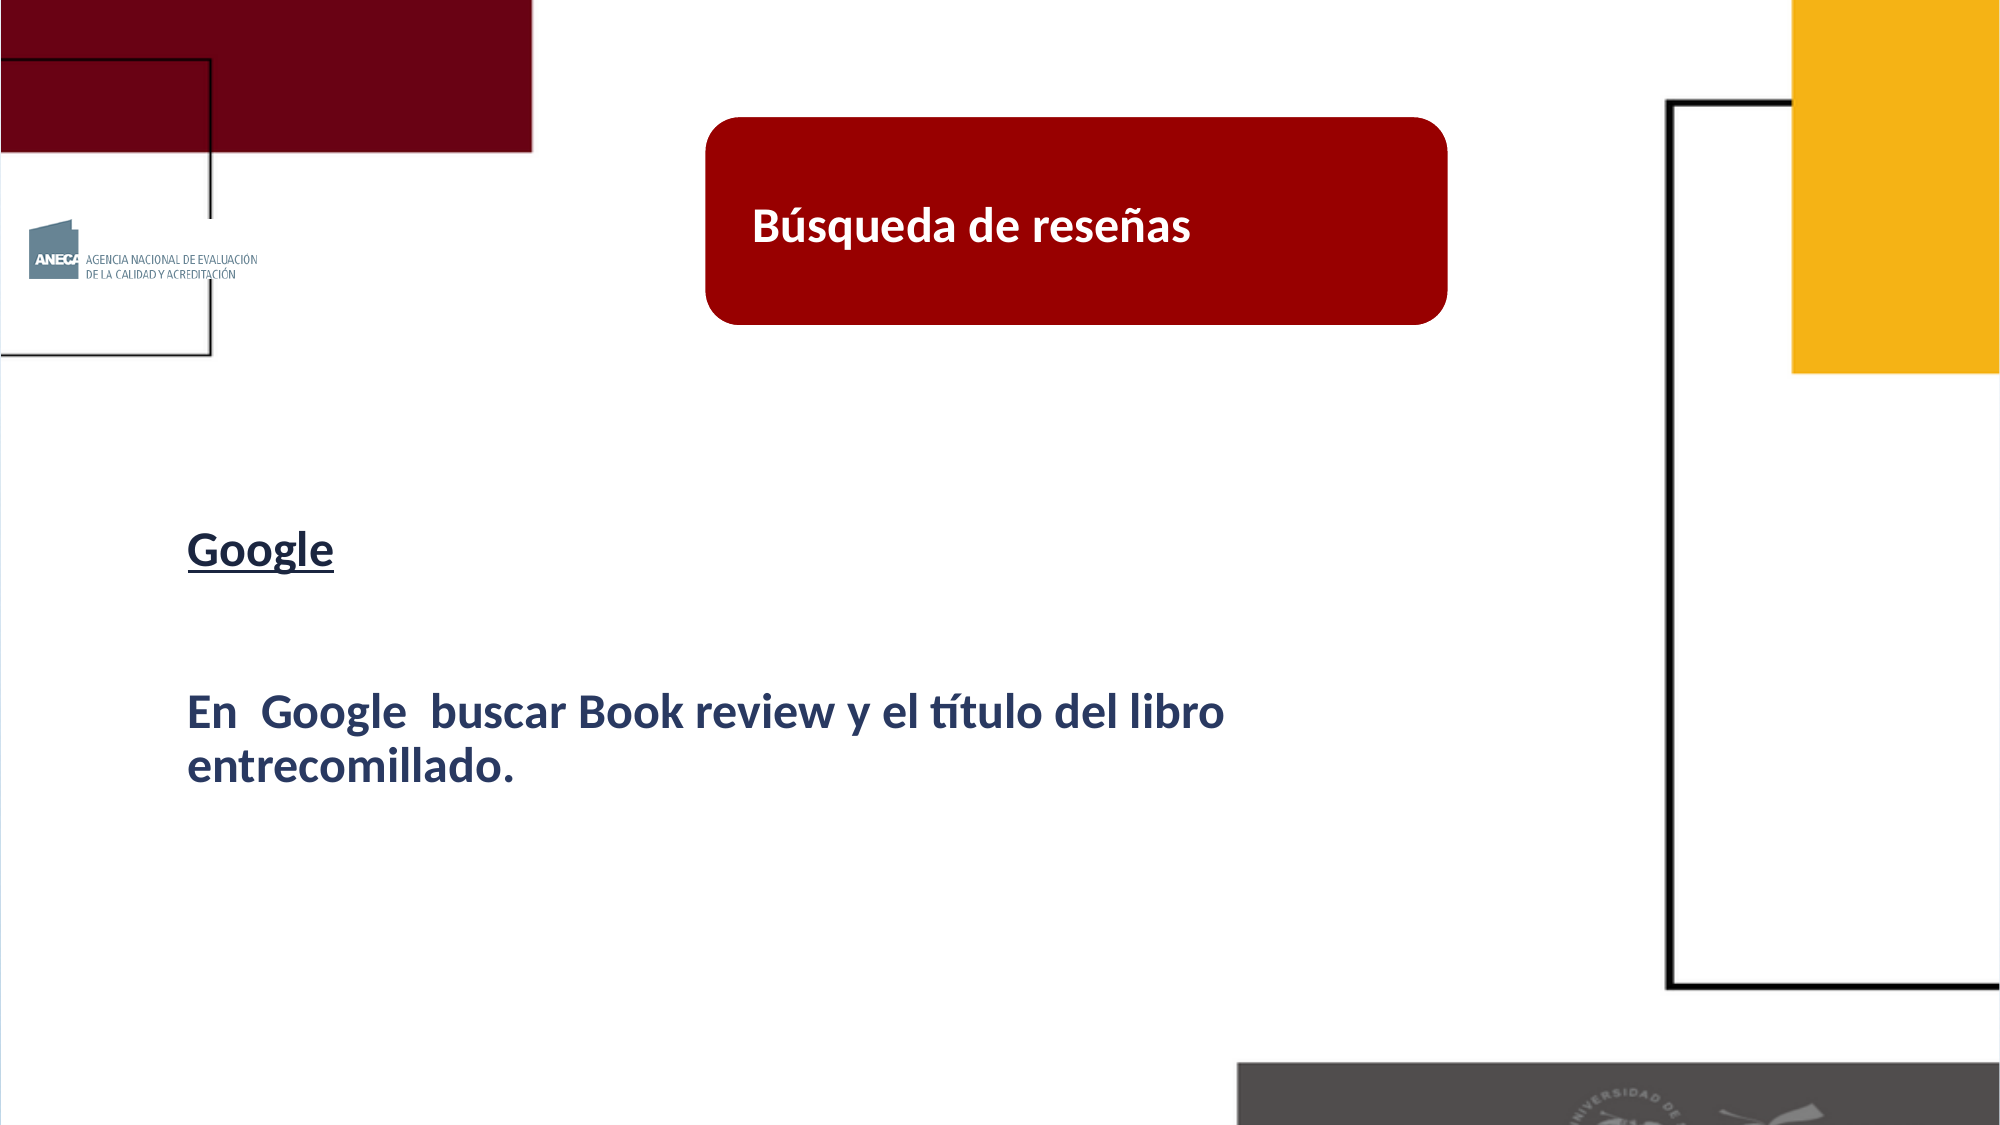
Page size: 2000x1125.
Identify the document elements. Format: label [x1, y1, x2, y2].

text_box [704, 116, 1449, 327]
picture [0, 0, 2000, 1125]
